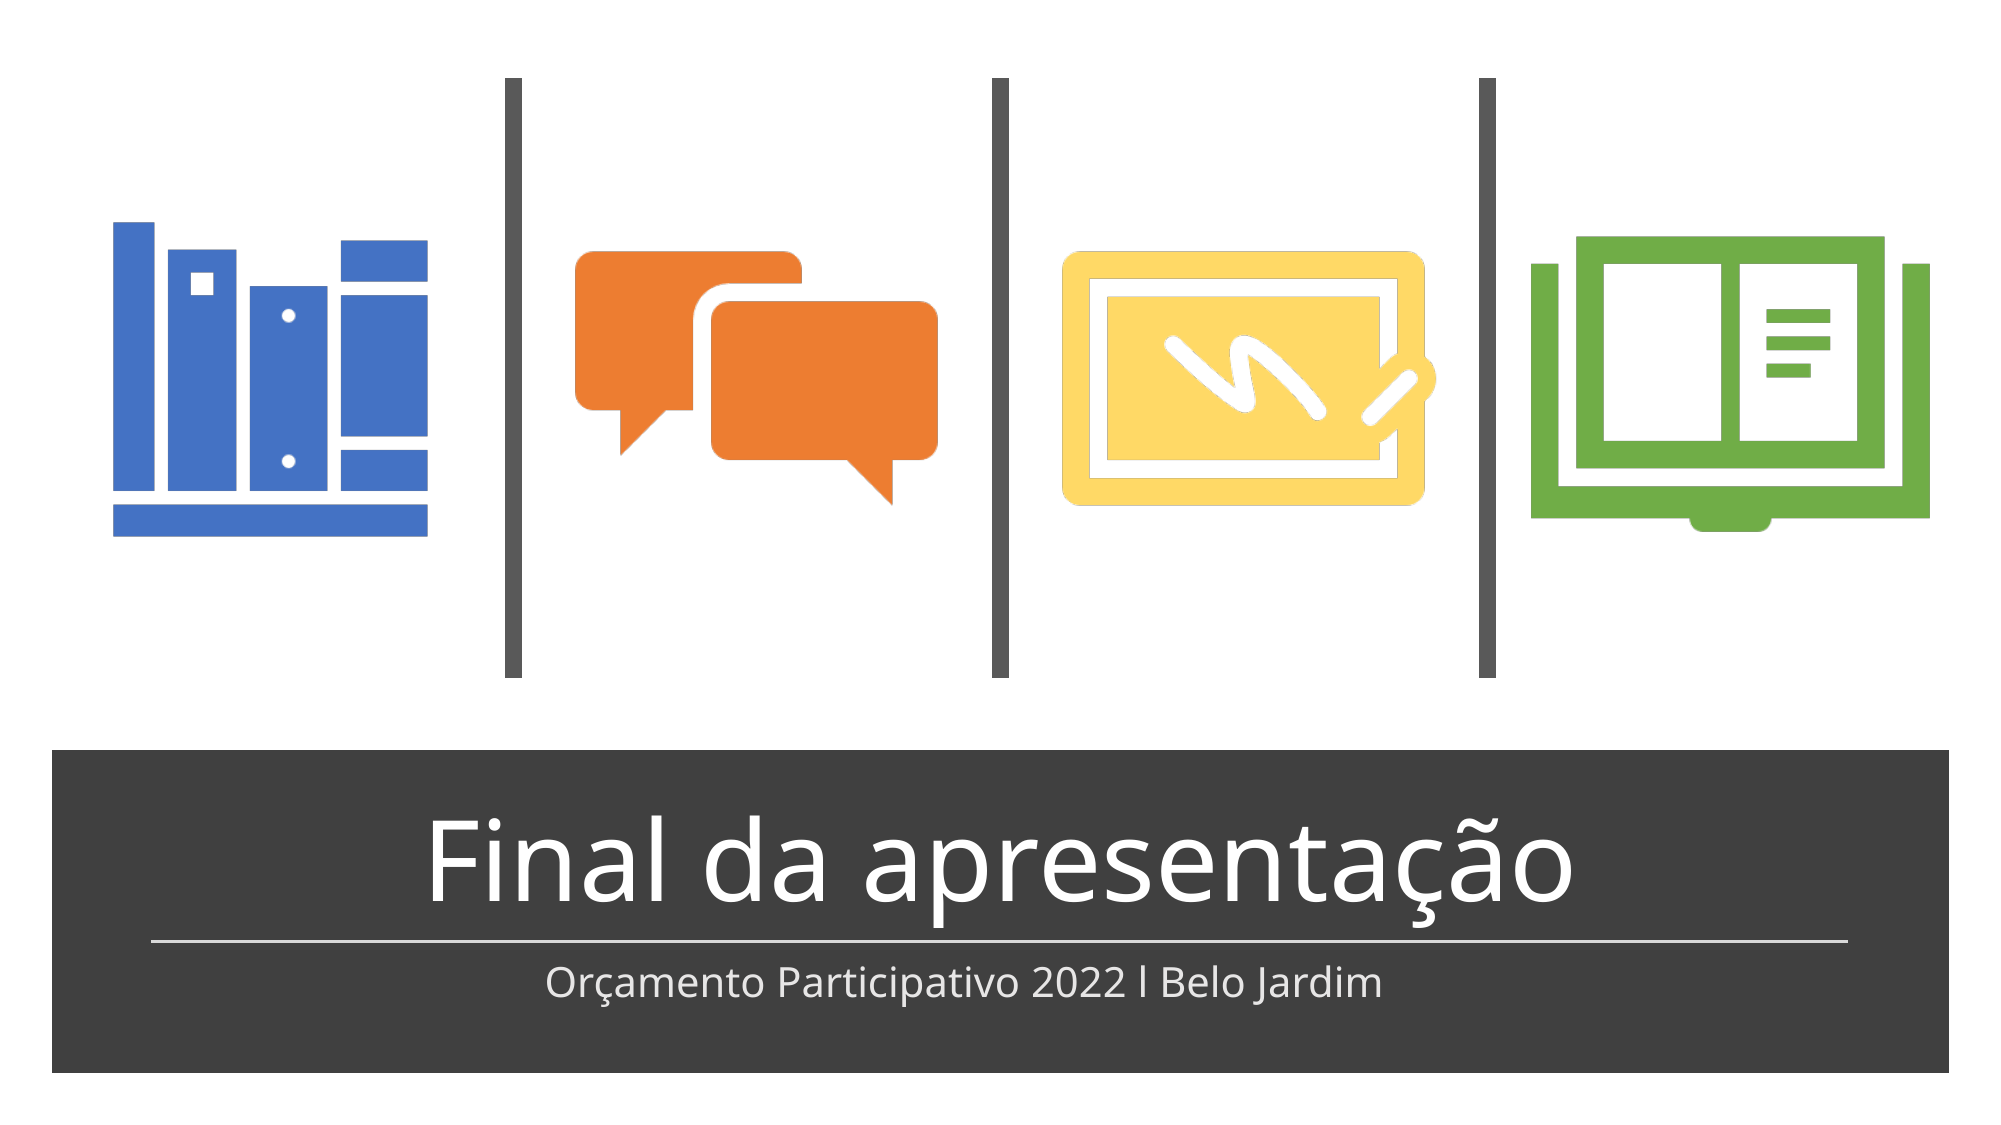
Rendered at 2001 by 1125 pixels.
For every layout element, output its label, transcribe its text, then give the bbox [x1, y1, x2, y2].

subtitle Orçamento Participativo 2022 l Belo Jardim [219, 954, 1720, 1023]
picture [539, 161, 974, 596]
text_box [61, 759, 1939, 1064]
picture [1513, 164, 1948, 600]
picture [1026, 161, 1461, 596]
picture [52, 161, 489, 598]
title Final da apresentação [86, 780, 1914, 933]
